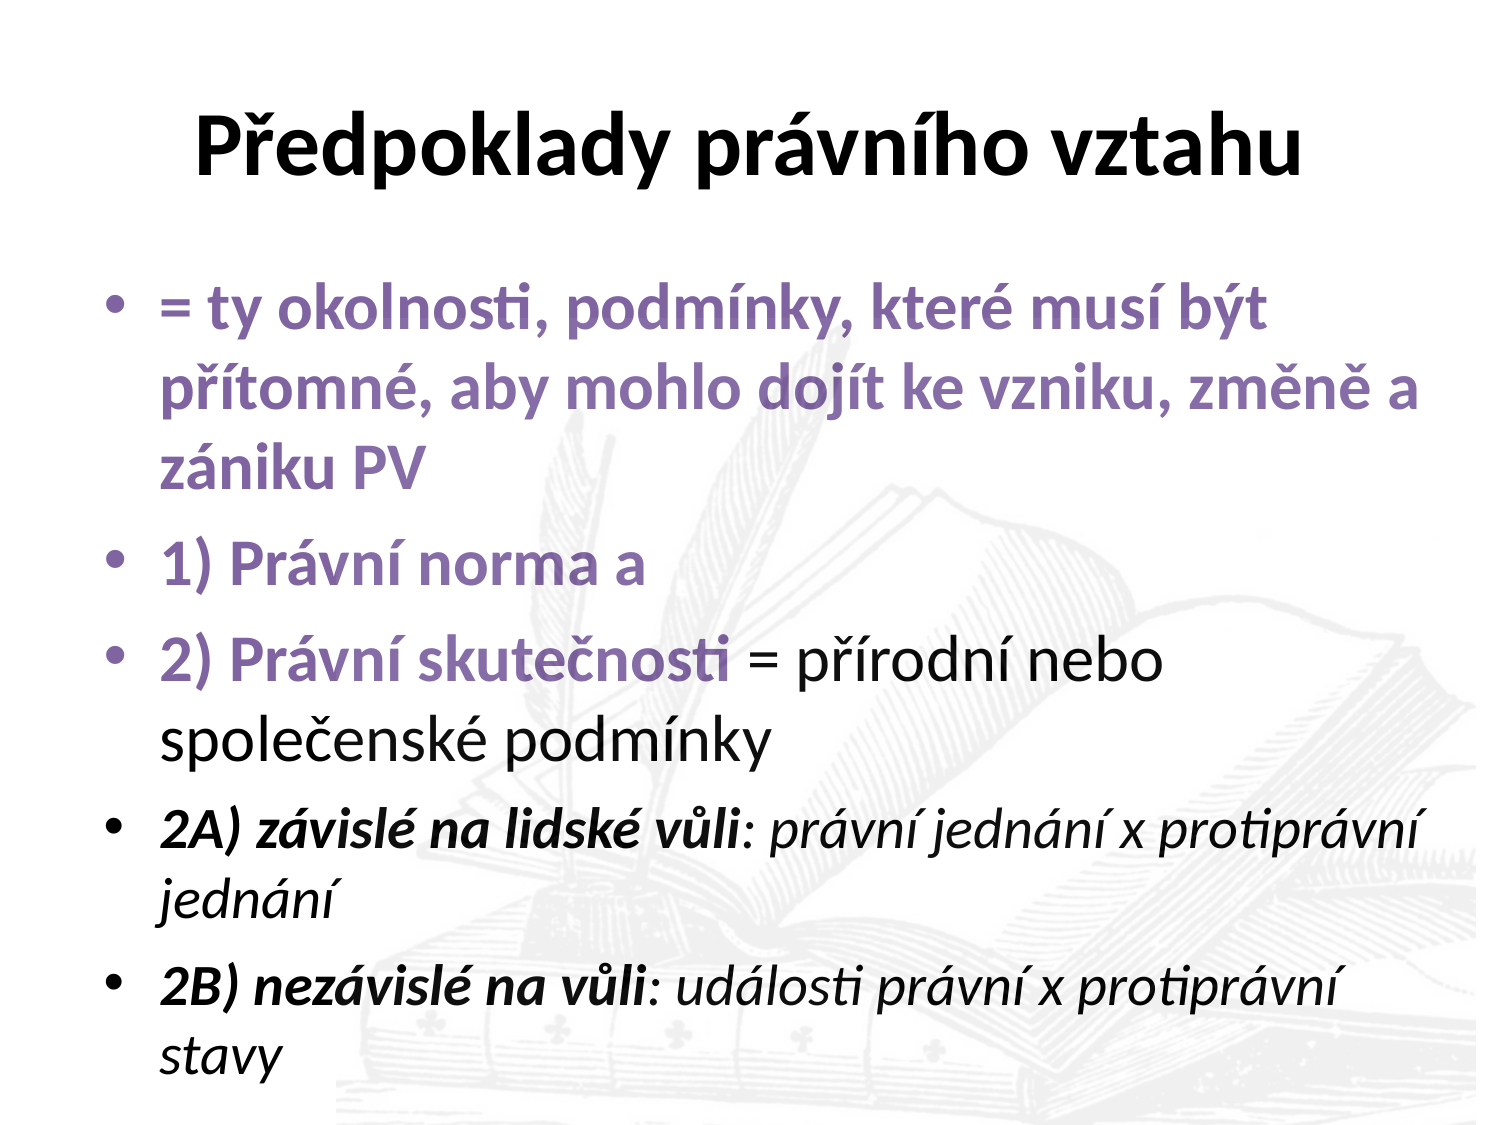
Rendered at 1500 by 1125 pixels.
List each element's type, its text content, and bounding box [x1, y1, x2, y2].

title Předpoklady právního vztahu [75, 45, 1425, 233]
picture [336, 318, 1476, 1125]
list = ty okolnosti, podmínky, které musí být přítomné, aby mohlo dojít ke vzniku, změně a zániku PV 1) Právní norma a 2) Právní skutečnosti = přírodní nebo společenské podmínky 2A) závislé na lidské vůli: právní jednání x protiprávní jednání 2B) nezávislé na vůli: události právní x protiprávní stavy [88, 255, 1439, 998]
